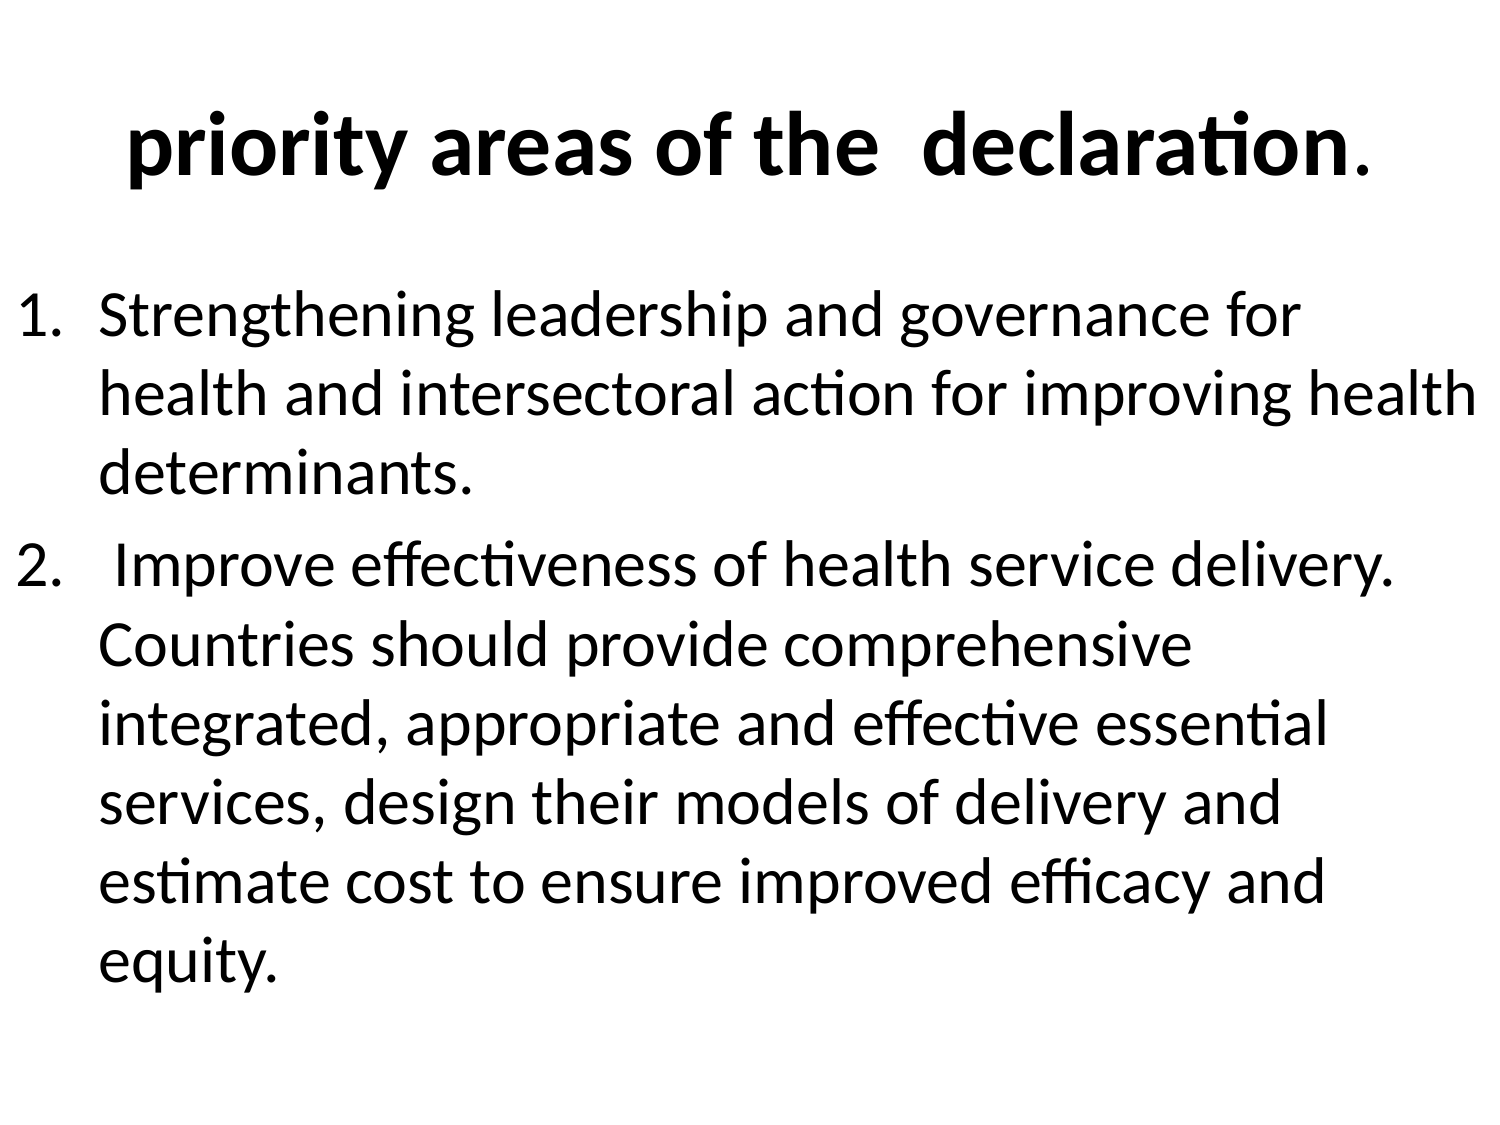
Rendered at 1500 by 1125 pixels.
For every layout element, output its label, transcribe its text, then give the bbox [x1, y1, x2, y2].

list Strengthening leadership and governance for health and intersectoral action for improving health determinants. Improve effectiveness of health service delivery. Countries should provide comprehensive integrated, appropriate and effective essential services, design their models of delivery and estimate cost to ensure improved efficacy and equity. [0, 262, 1500, 1005]
title priority areas of the declaration. [75, 45, 1425, 233]
